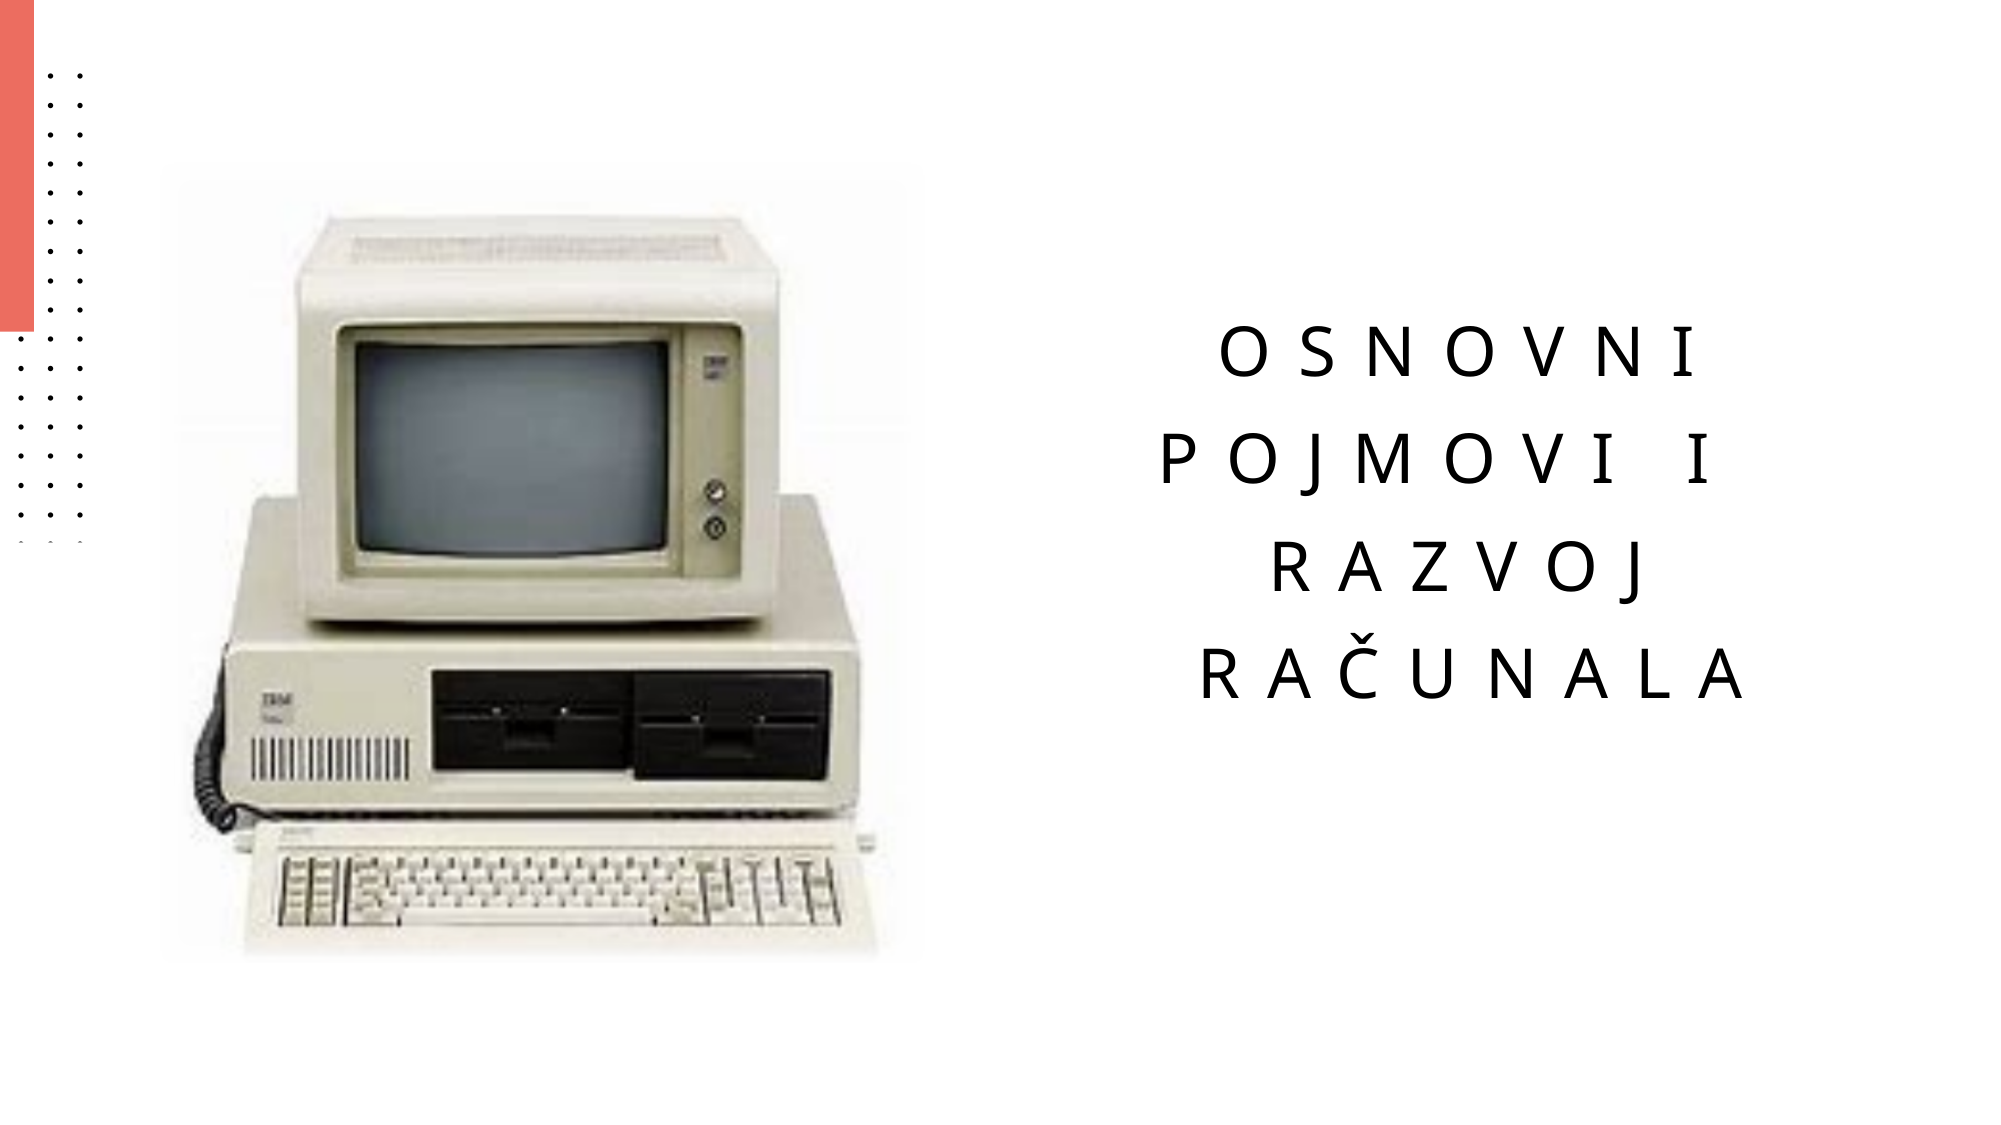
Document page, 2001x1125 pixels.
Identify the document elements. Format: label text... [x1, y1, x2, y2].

picture [6, 61, 94, 543]
picture [160, 162, 925, 963]
title Osnovni pojmovi i razvoj računala [1101, 275, 1839, 723]
